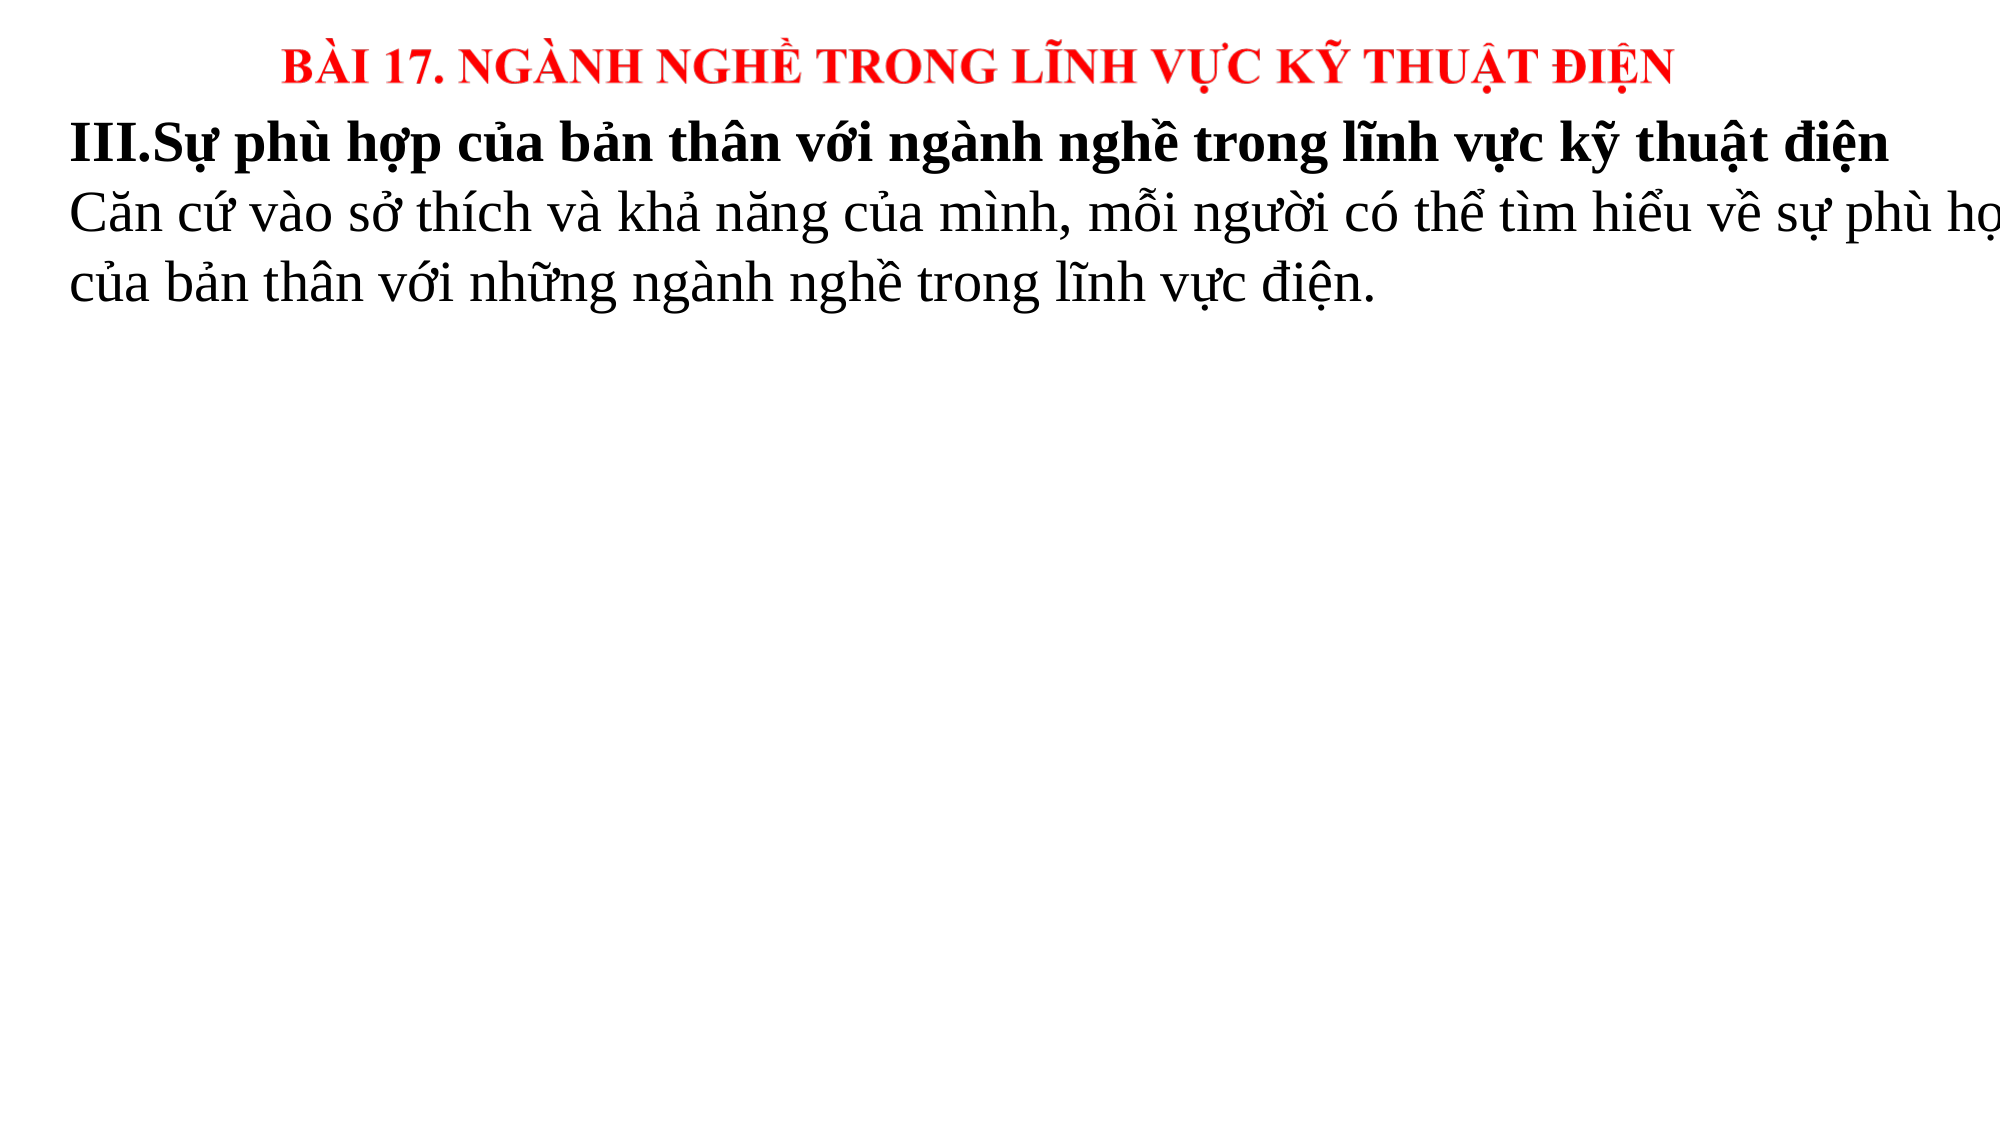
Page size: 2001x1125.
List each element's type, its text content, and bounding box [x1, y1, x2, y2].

picture [249, 19, 1711, 127]
text_box III.Sự phù hợp của bản thân với ngành nghề trong lĩnh vực kỹ thuật điện Căn cứ vào sở thích và khả năng của mình, mỗi người có thể tìm hiểu về sự phù hợp của bản thân với những ngành nghề trong lĩnh vực điện. [55, 96, 2000, 321]
